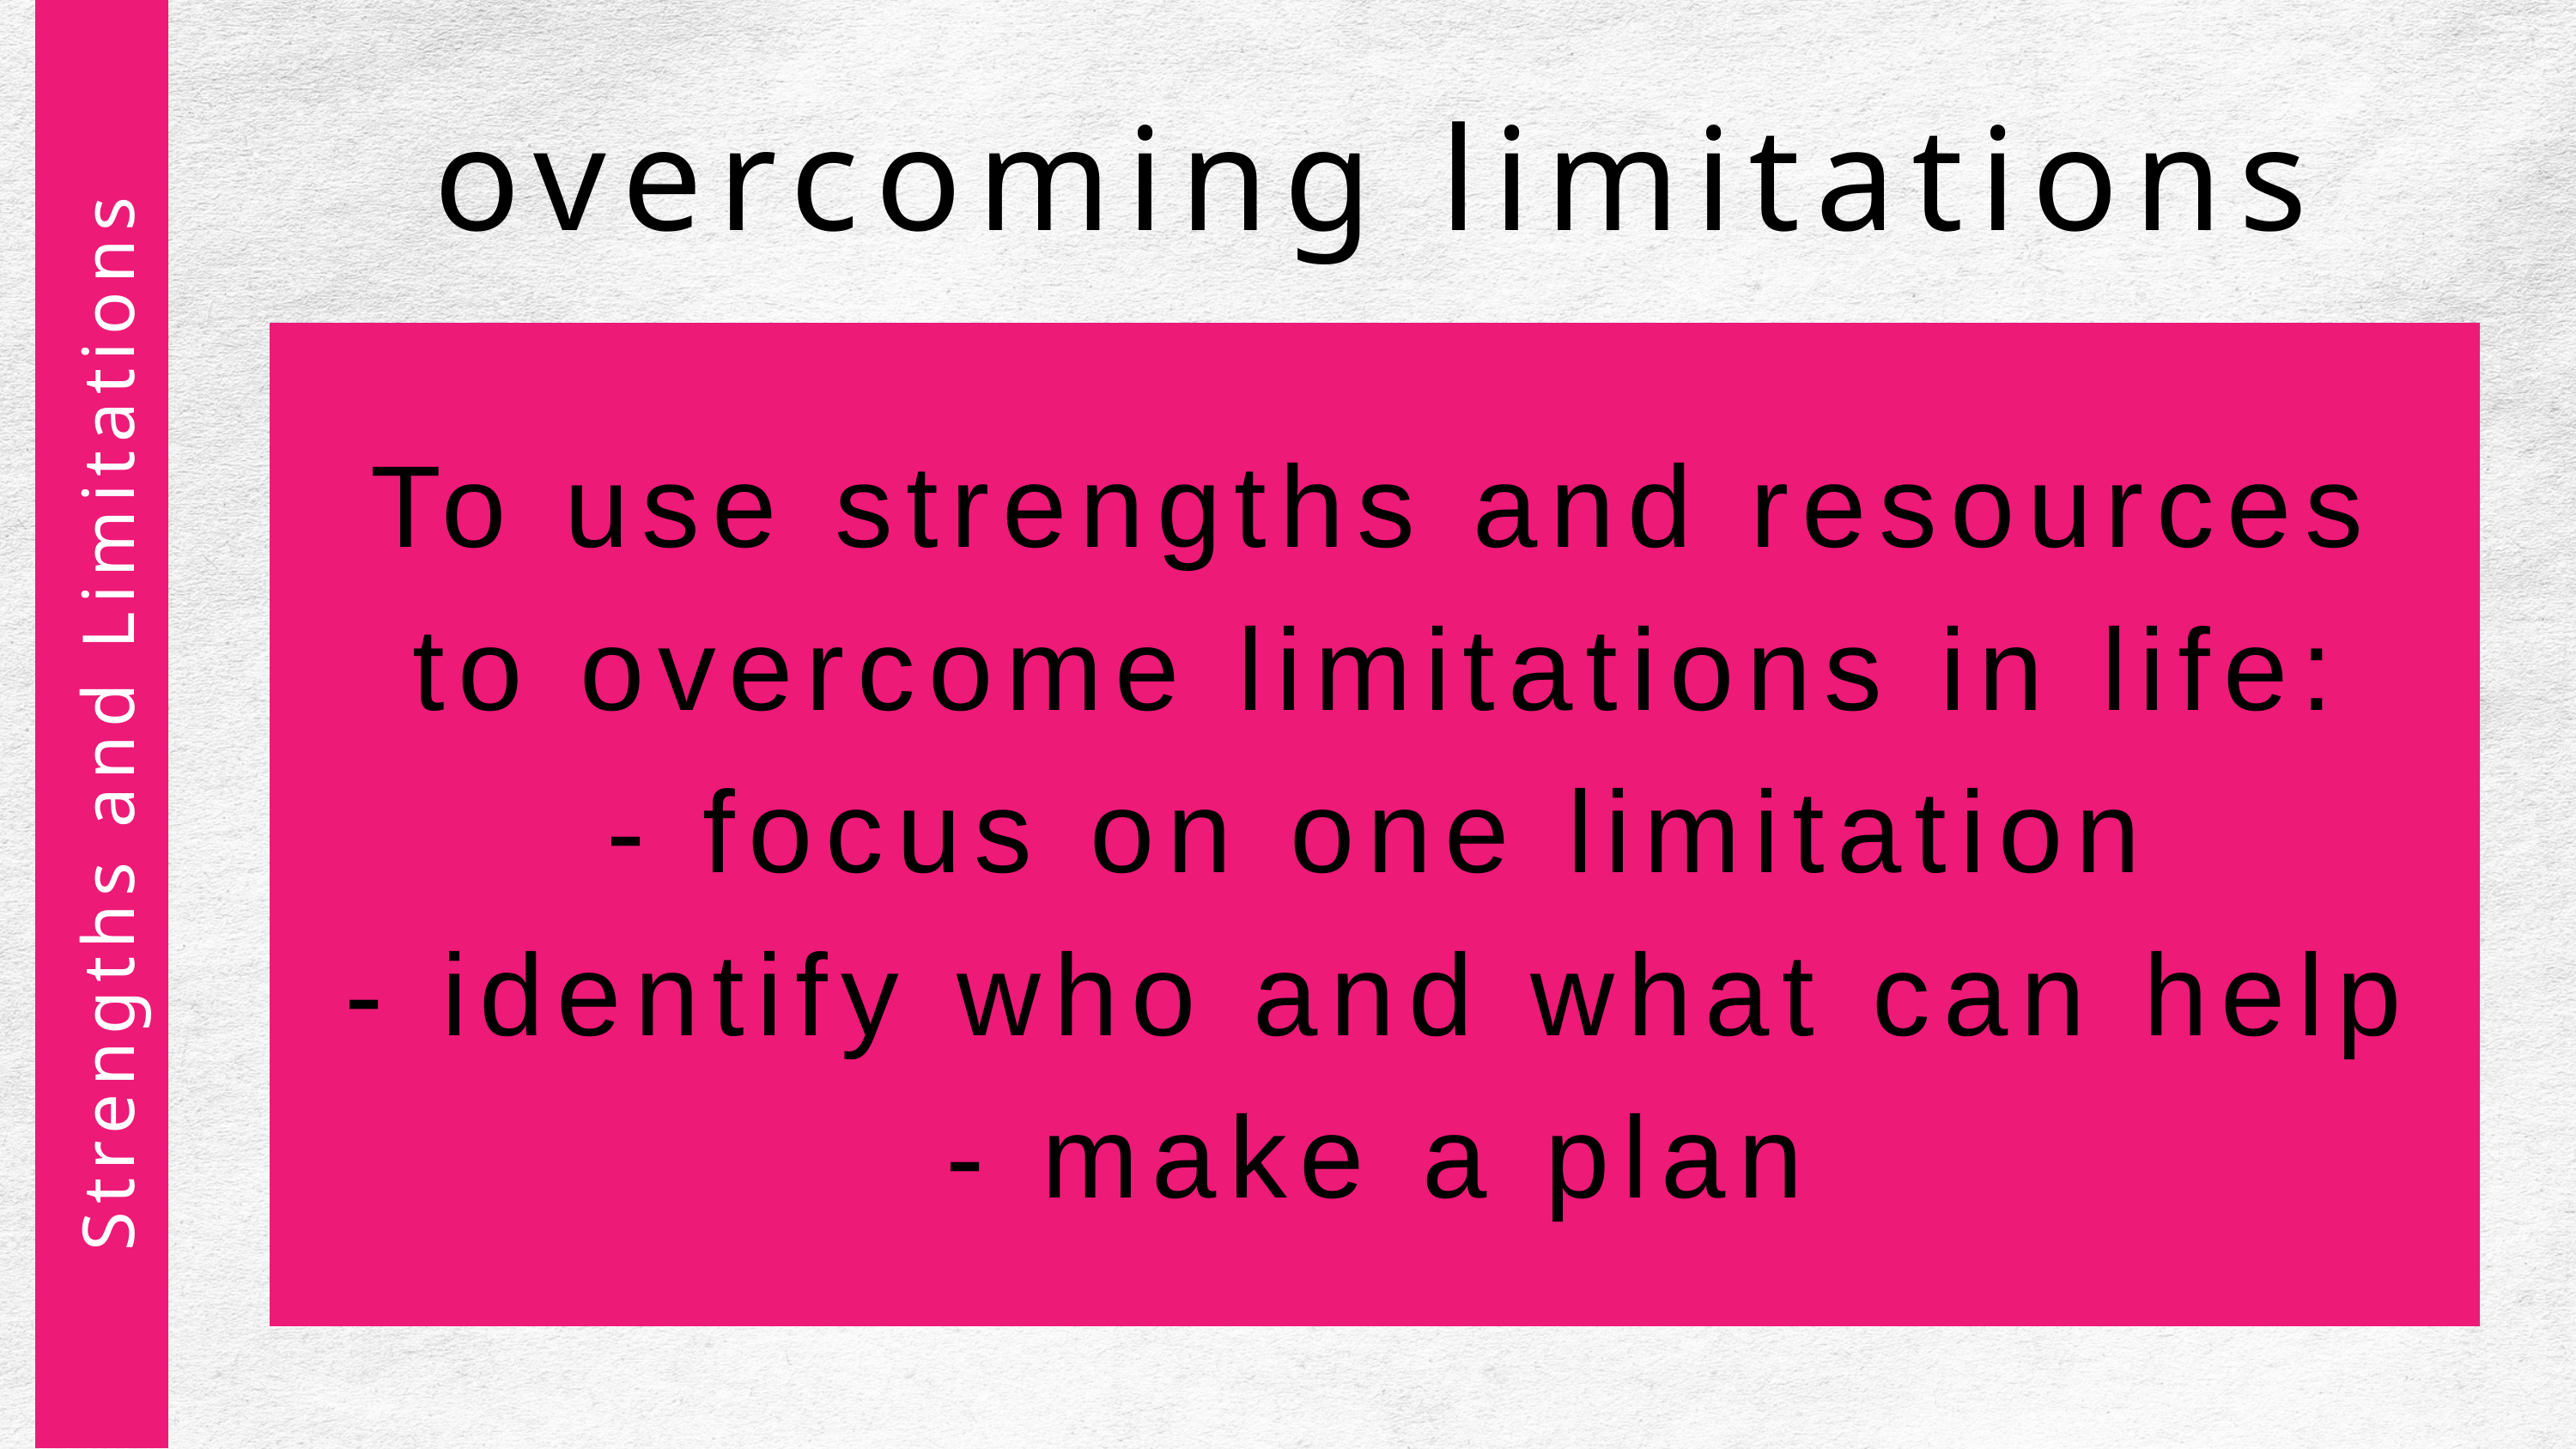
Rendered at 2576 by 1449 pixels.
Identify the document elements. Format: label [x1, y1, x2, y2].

text_box [269, 323, 2481, 1327]
picture [169, 0, 2576, 1449]
picture [0, 0, 34, 1449]
text_box [34, 0, 169, 1449]
